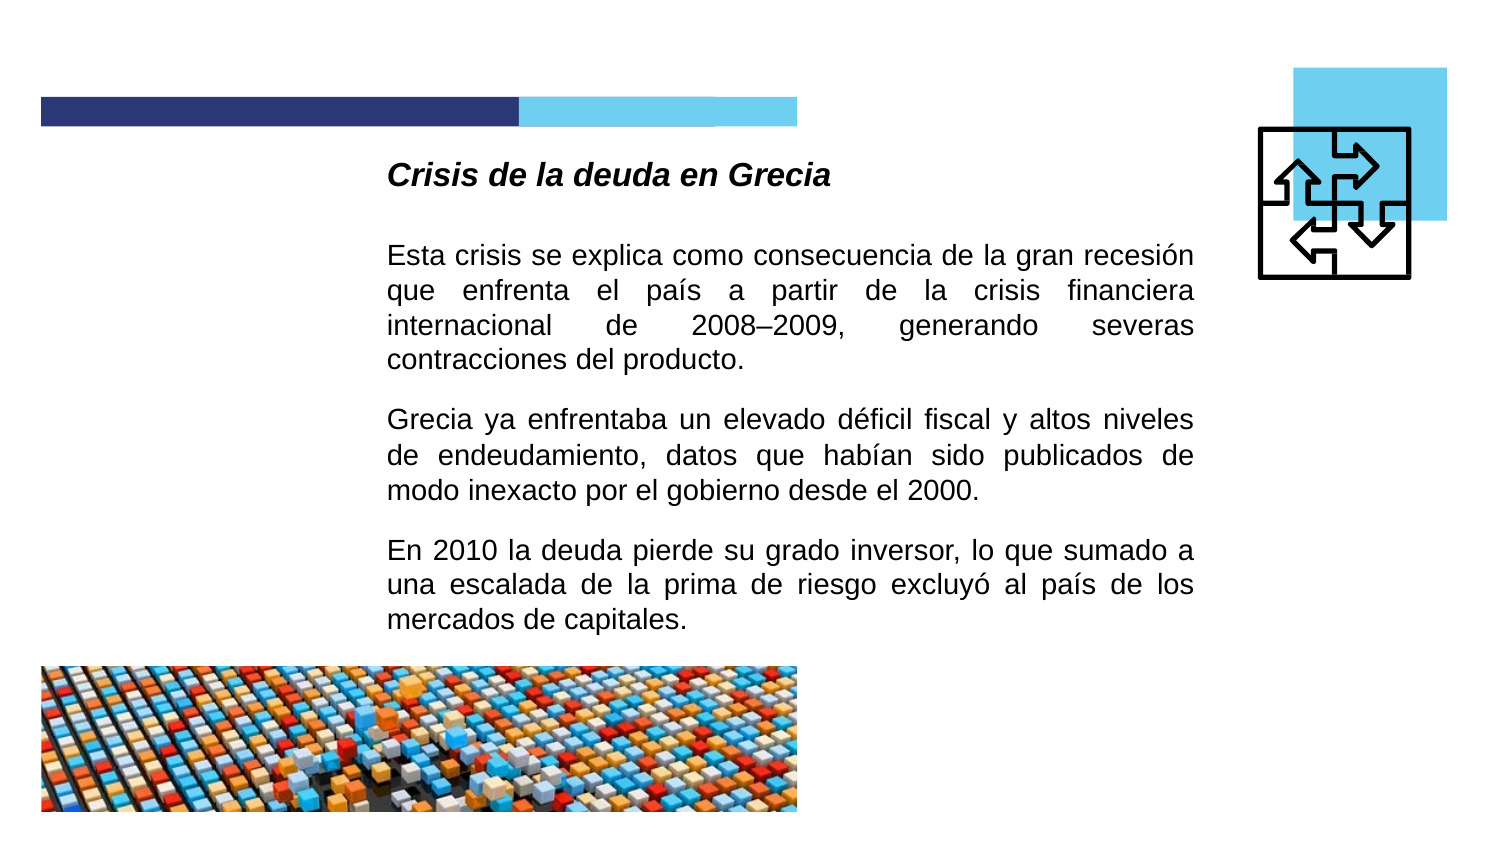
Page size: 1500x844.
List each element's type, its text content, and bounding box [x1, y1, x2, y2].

text_box Esta crisis se explica como consecuencia de la gran recesión que enfrenta el país a partir de la crisis financiera internacional de 2008–2009, generando severas contracciones del producto. Grecia ya enfrentaba un elevado déficil fiscal y altos niveles de endeudamiento, datos que habían sido publicados de modo inexacto por el gobierno desde el 2000. En 2010 la deuda pierde su grado inversor, lo que sumado a una escalada de la prima de riesgo excluyó al país de los mercados de capitales. [371, 221, 1211, 729]
text_box Crisis de la deuda en Grecia [371, 138, 1255, 233]
picture [41, 666, 798, 812]
